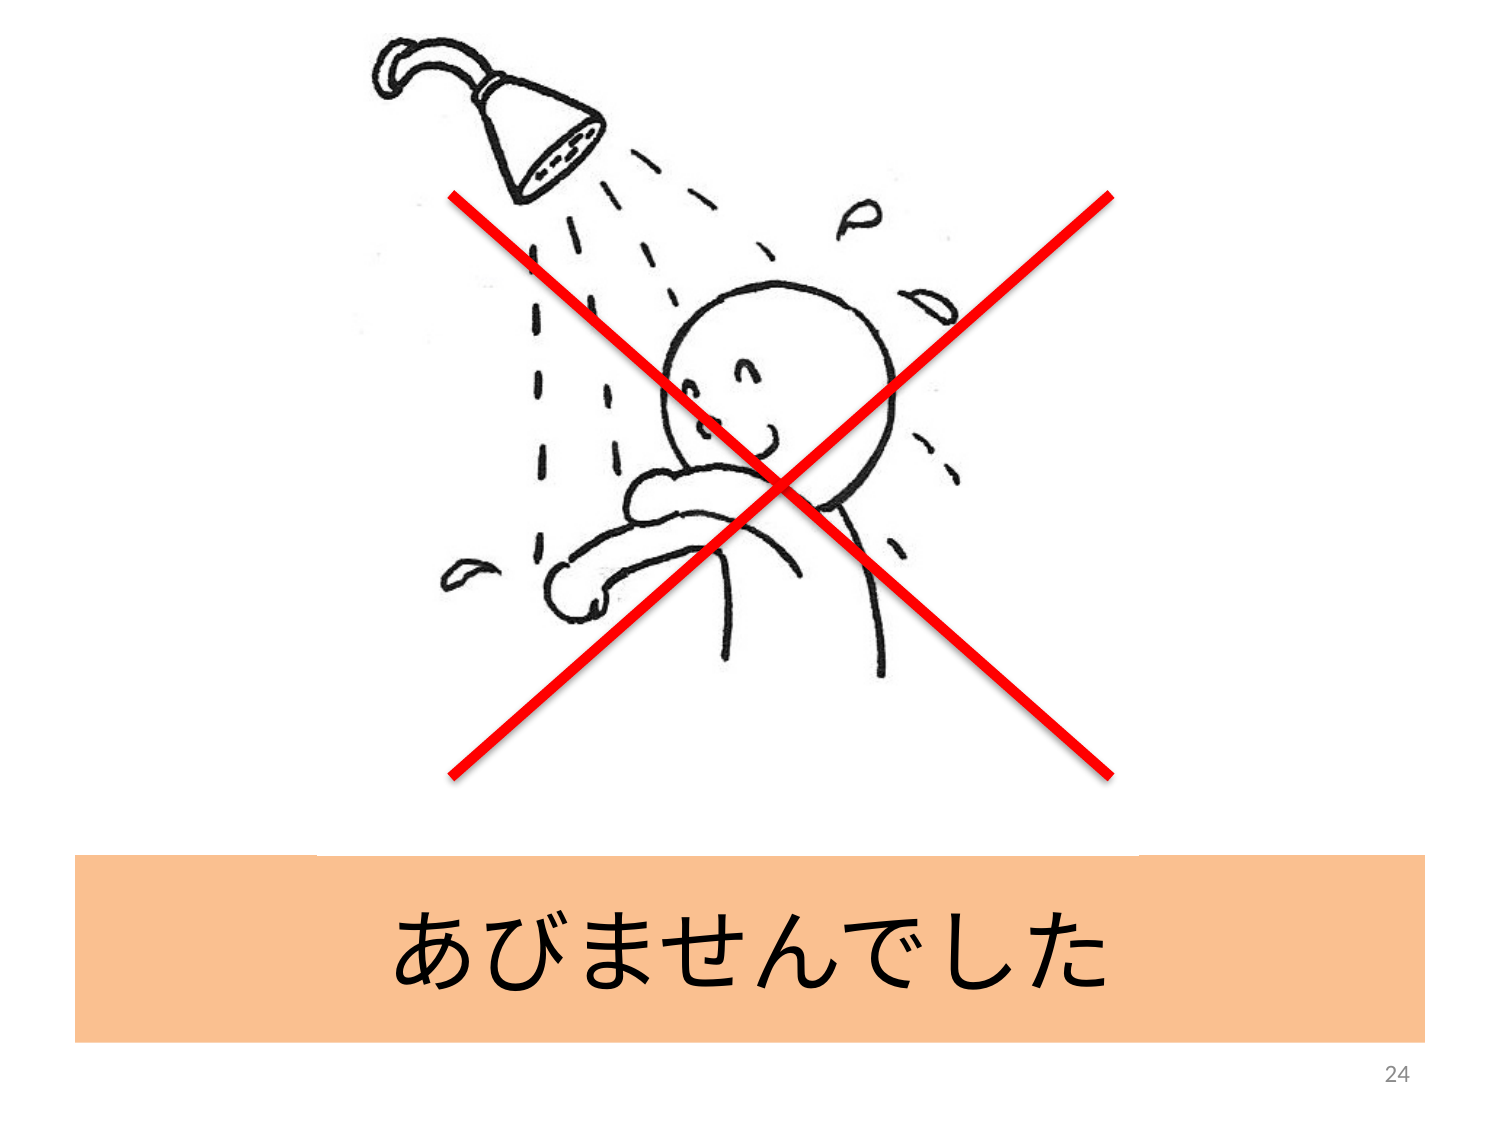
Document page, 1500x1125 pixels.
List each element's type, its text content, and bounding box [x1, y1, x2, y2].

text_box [450, 193, 1112, 778]
picture [316, 33, 1140, 856]
slide_number 24 [1074, 1042, 1425, 1103]
title あびませんでした [75, 855, 1425, 1043]
